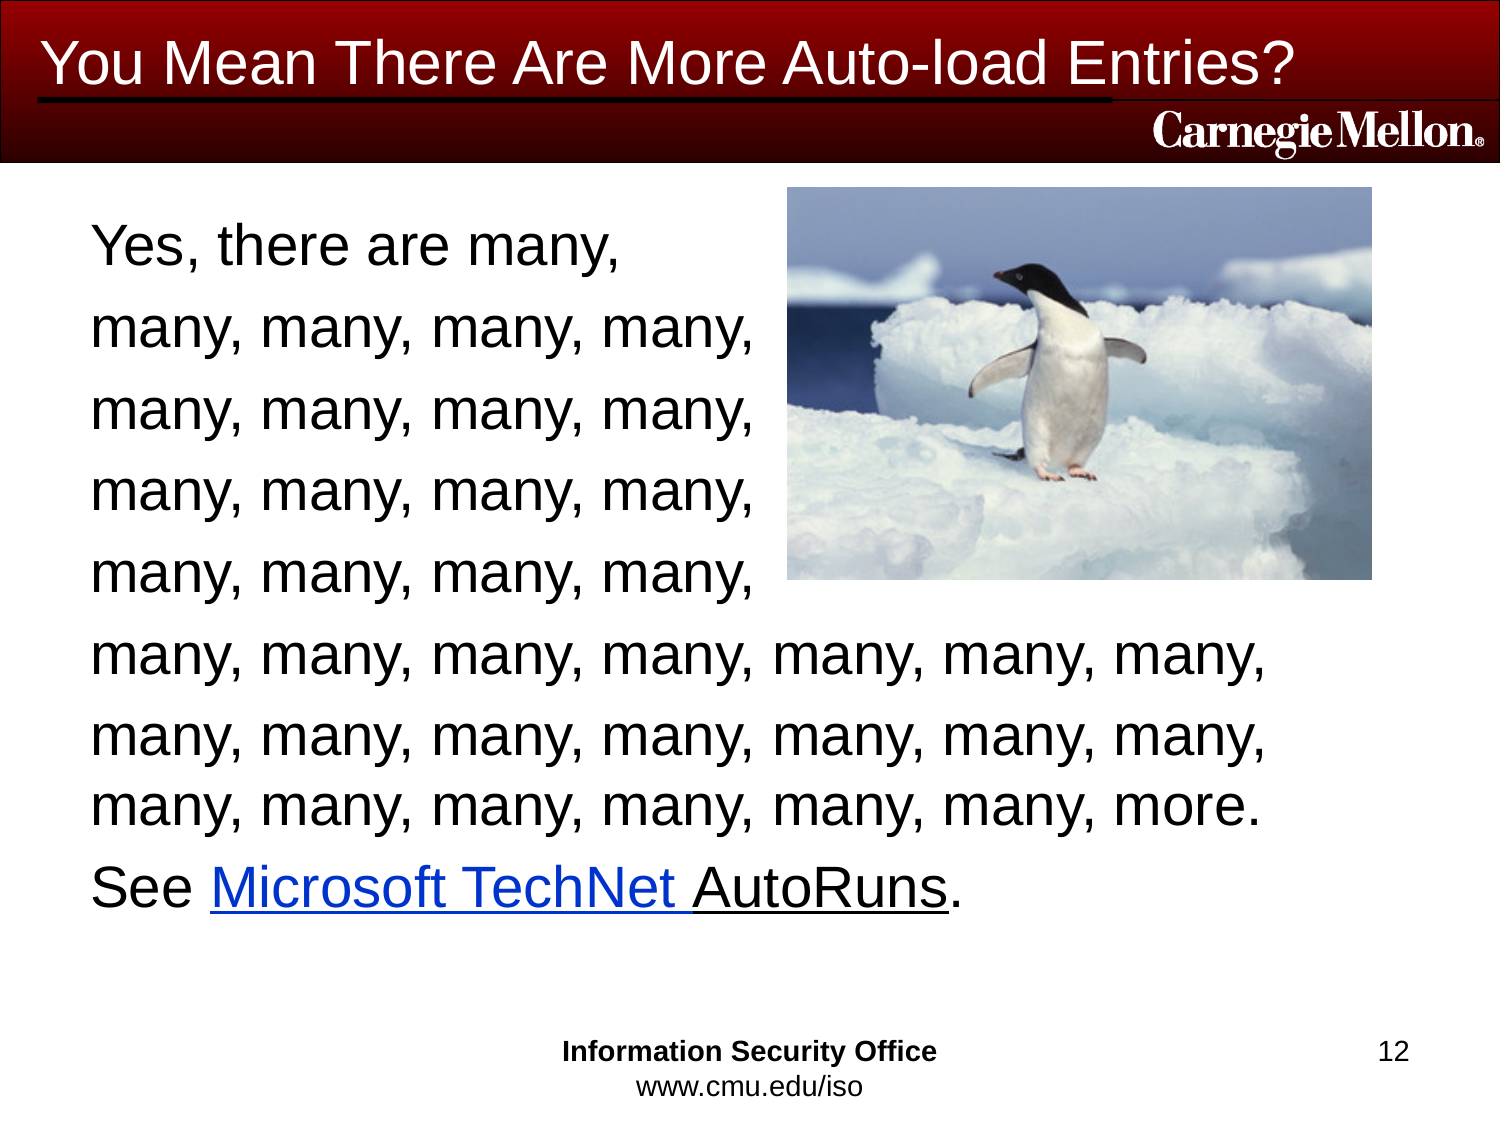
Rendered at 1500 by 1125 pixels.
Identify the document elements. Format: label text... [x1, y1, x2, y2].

footer Information Security Office www.cmu.edu/iso [512, 1024, 988, 1103]
title You Mean There Are More Auto-load Entries? [24, 7, 1376, 113]
picture [787, 187, 1373, 581]
picture [1149, 106, 1488, 163]
slide_number 12 [1074, 1024, 1426, 1103]
list Yes, there are many, many, many, many, many, many, many, many, many, many, many, many, many, many, many, many, many, many, many, many, many, many, many, many, many, many, many, many, many, many, many, many, many, many, many, many, many, more. See Microsoft TechNet AutoRuns. [74, 199, 1426, 1006]
